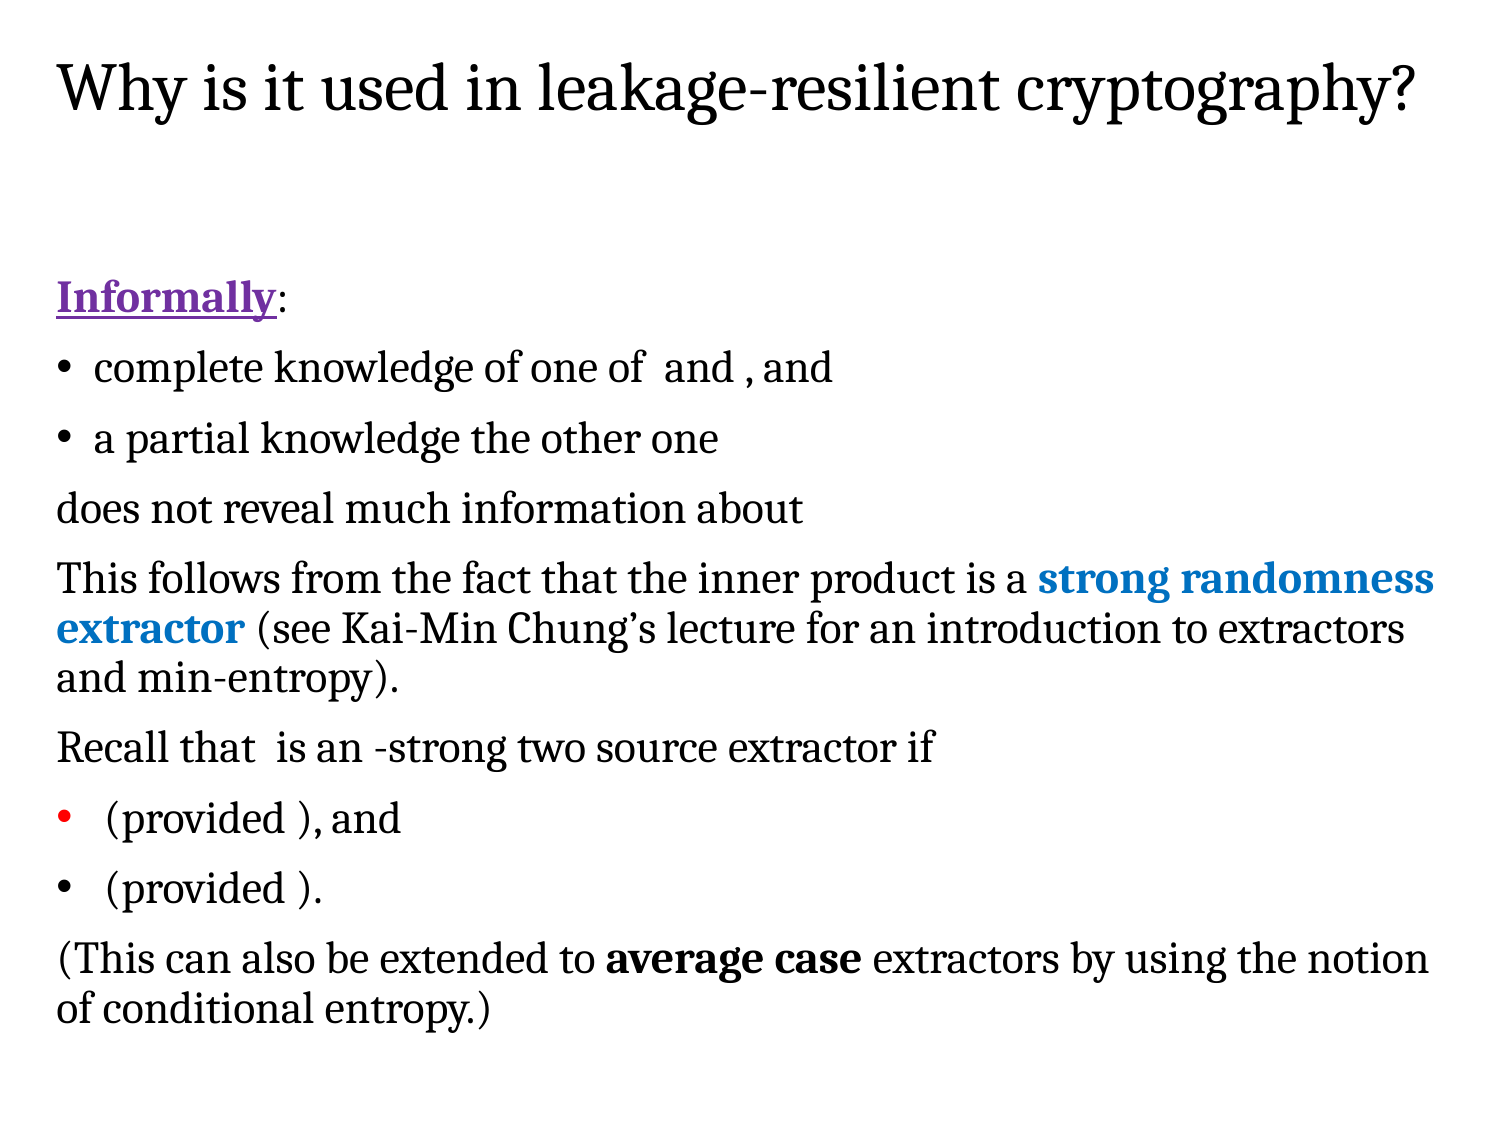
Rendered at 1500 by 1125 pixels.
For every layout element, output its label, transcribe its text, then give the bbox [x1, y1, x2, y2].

title Why is it used in leakage-resilient cryptography? [41, 42, 1471, 172]
